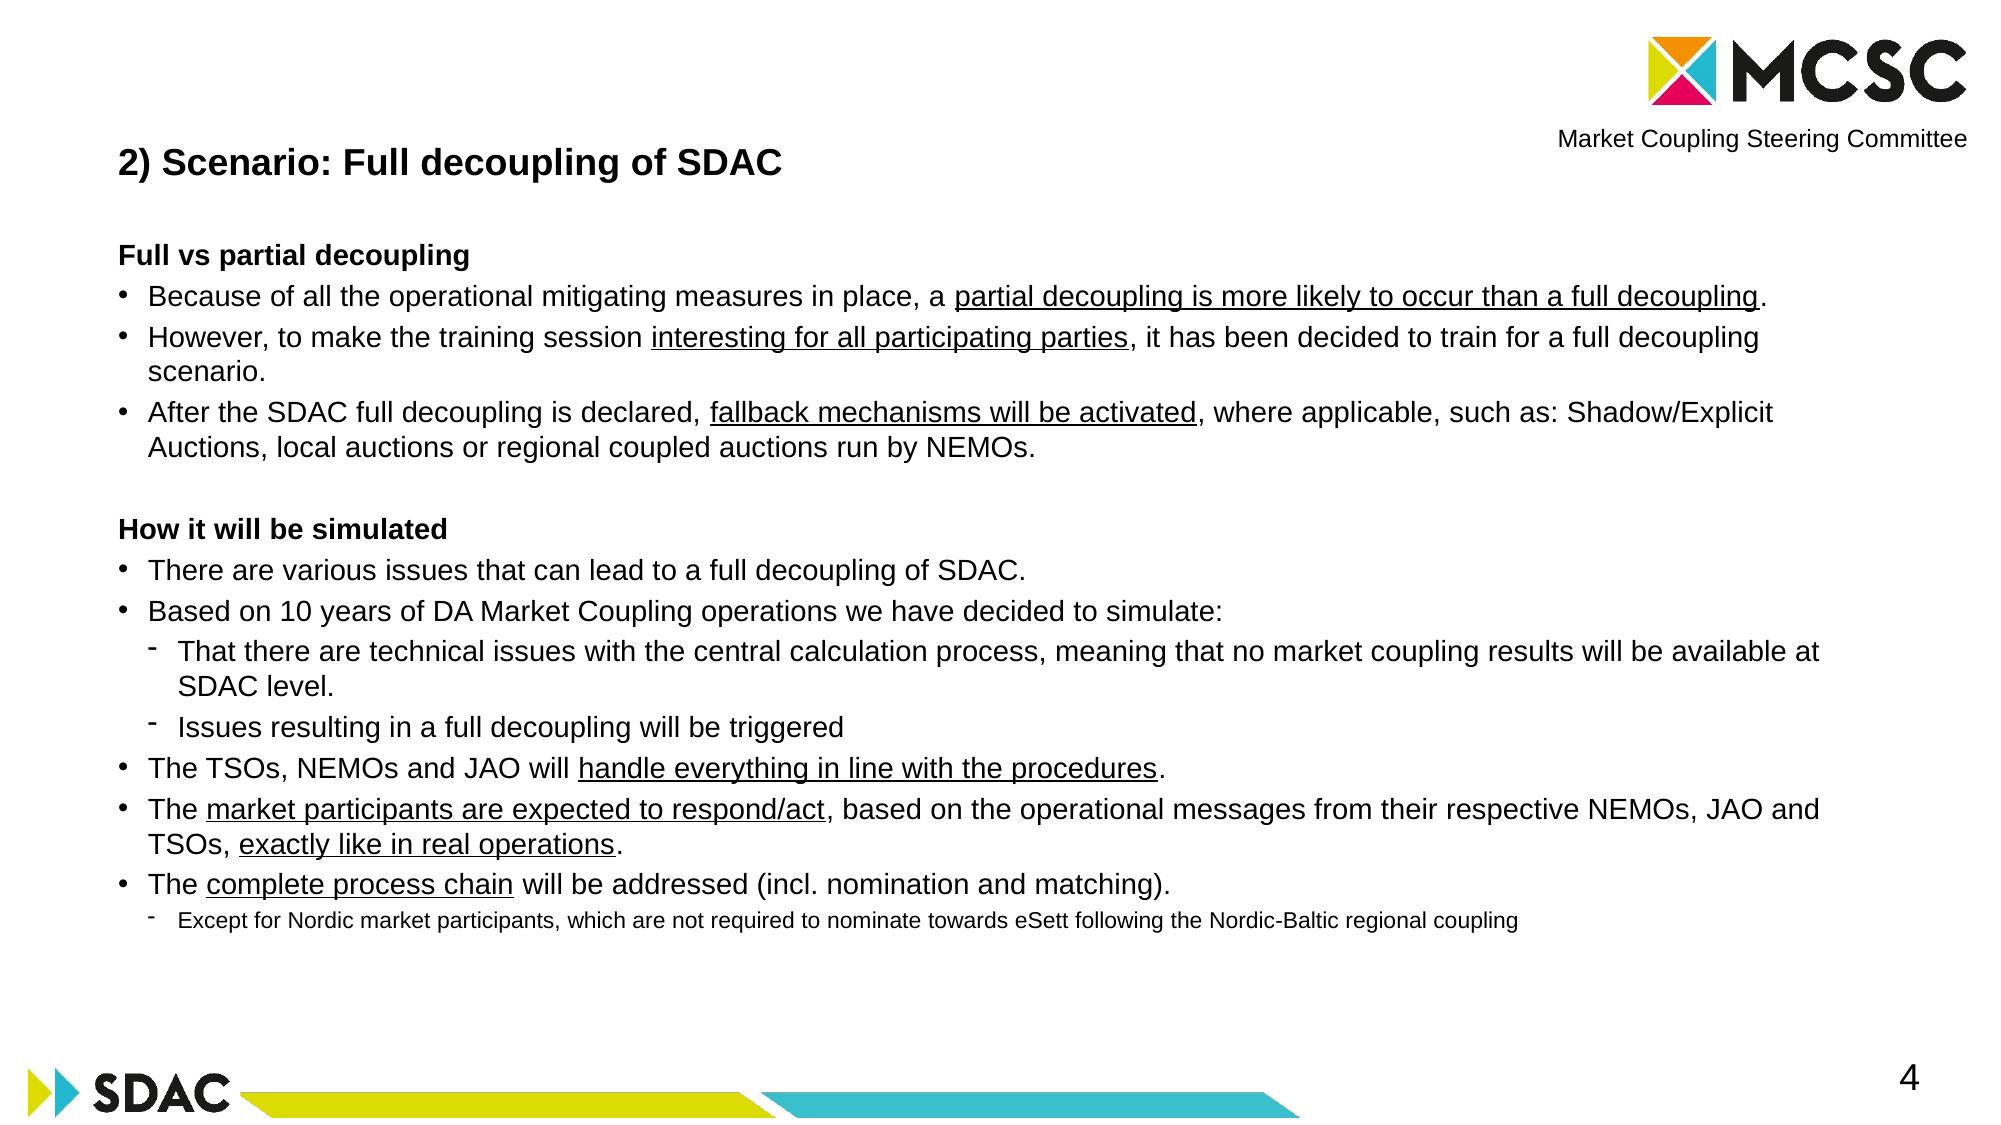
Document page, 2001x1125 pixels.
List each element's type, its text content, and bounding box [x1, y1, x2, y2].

picture [1614, 2, 2000, 139]
picture [0, 1040, 1300, 1125]
title 2) Scenario: Full decoupling of SDAC [118, 138, 1878, 234]
list Full vs partial decoupling Because of all the operational mitigating measures in place, a partial decoupling is more likely to occur than a full decoupling. However, to make the training session interesting for all participating parties, it has been decided to train for a full decoupling scenario. After the SDAC full decoupling is declared, fallback mechanisms will be activated, where applicable, such as: Shadow/Explicit Auctions, local auctions or regional coupled auctions run by NEMOs. How it will be simulated There are various issues that can lead to a full decoupling of SDAC. Based on 10 years of DA Market Coupling operations we have decided to simulate: That there are technical issues with the central calculation process, meaning that no market coupling results will be available at SDAC level. Issues resulting in a full decoupling will be triggered The TSOs, NEMOs and JAO will handle everything in line with the procedures. The market participants are expected to respond/act, based on the operational messages from their respective NEMOs, JAO and TSOs, exactly like in real operations. The complete process chain will be addressed (incl. nomination and matching). Except for Nordic market participants, which are not required to nominate towards eSett following the Nordic-Baltic regional coupling [118, 236, 1878, 1040]
